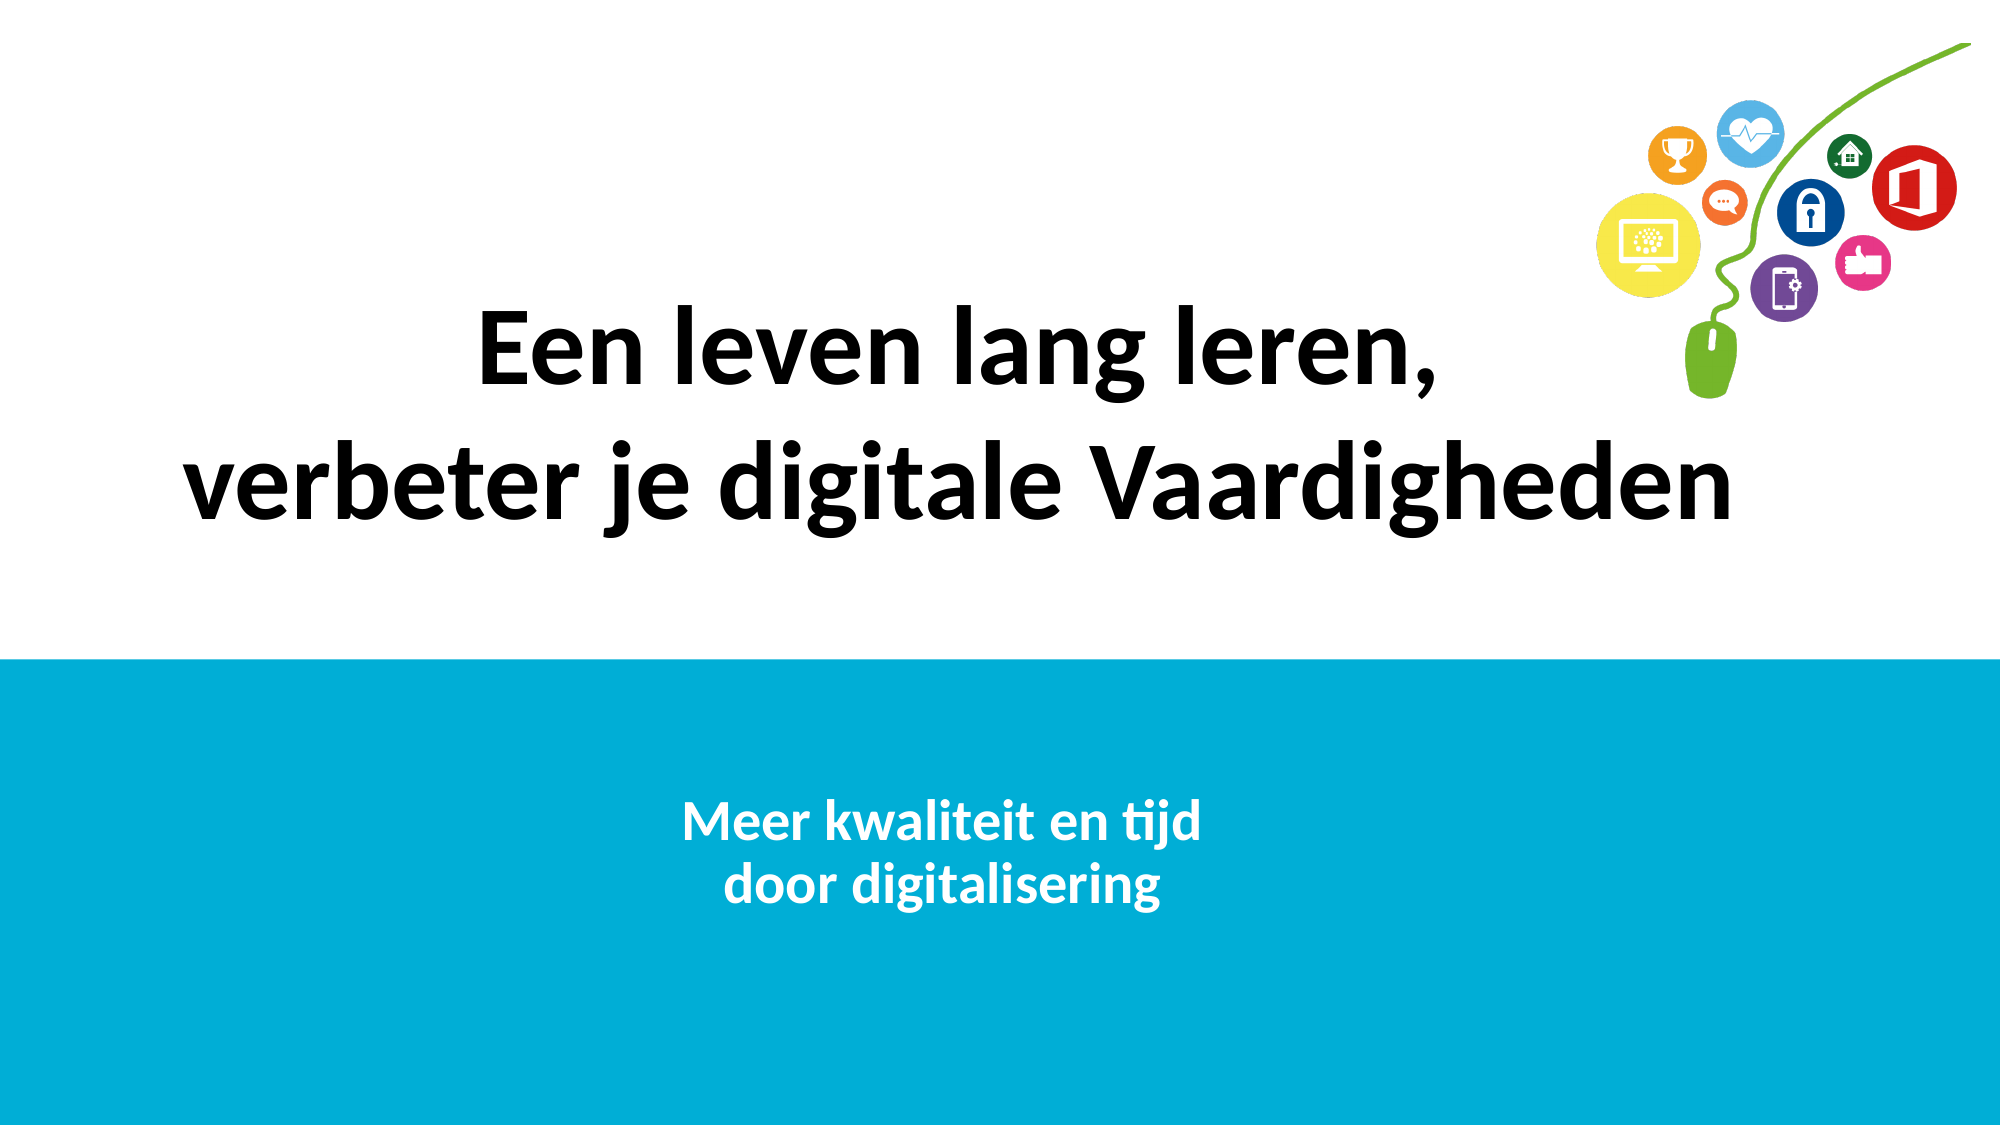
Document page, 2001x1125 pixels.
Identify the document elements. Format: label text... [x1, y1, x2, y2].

text_box Een leven lang leren, verbeter je digitale Vaardigheden [142, 272, 1777, 543]
text_box [0, 658, 2000, 1125]
title Meer kwaliteit en tijd door digitalisering [0, 790, 1885, 918]
picture [1583, 43, 1971, 431]
